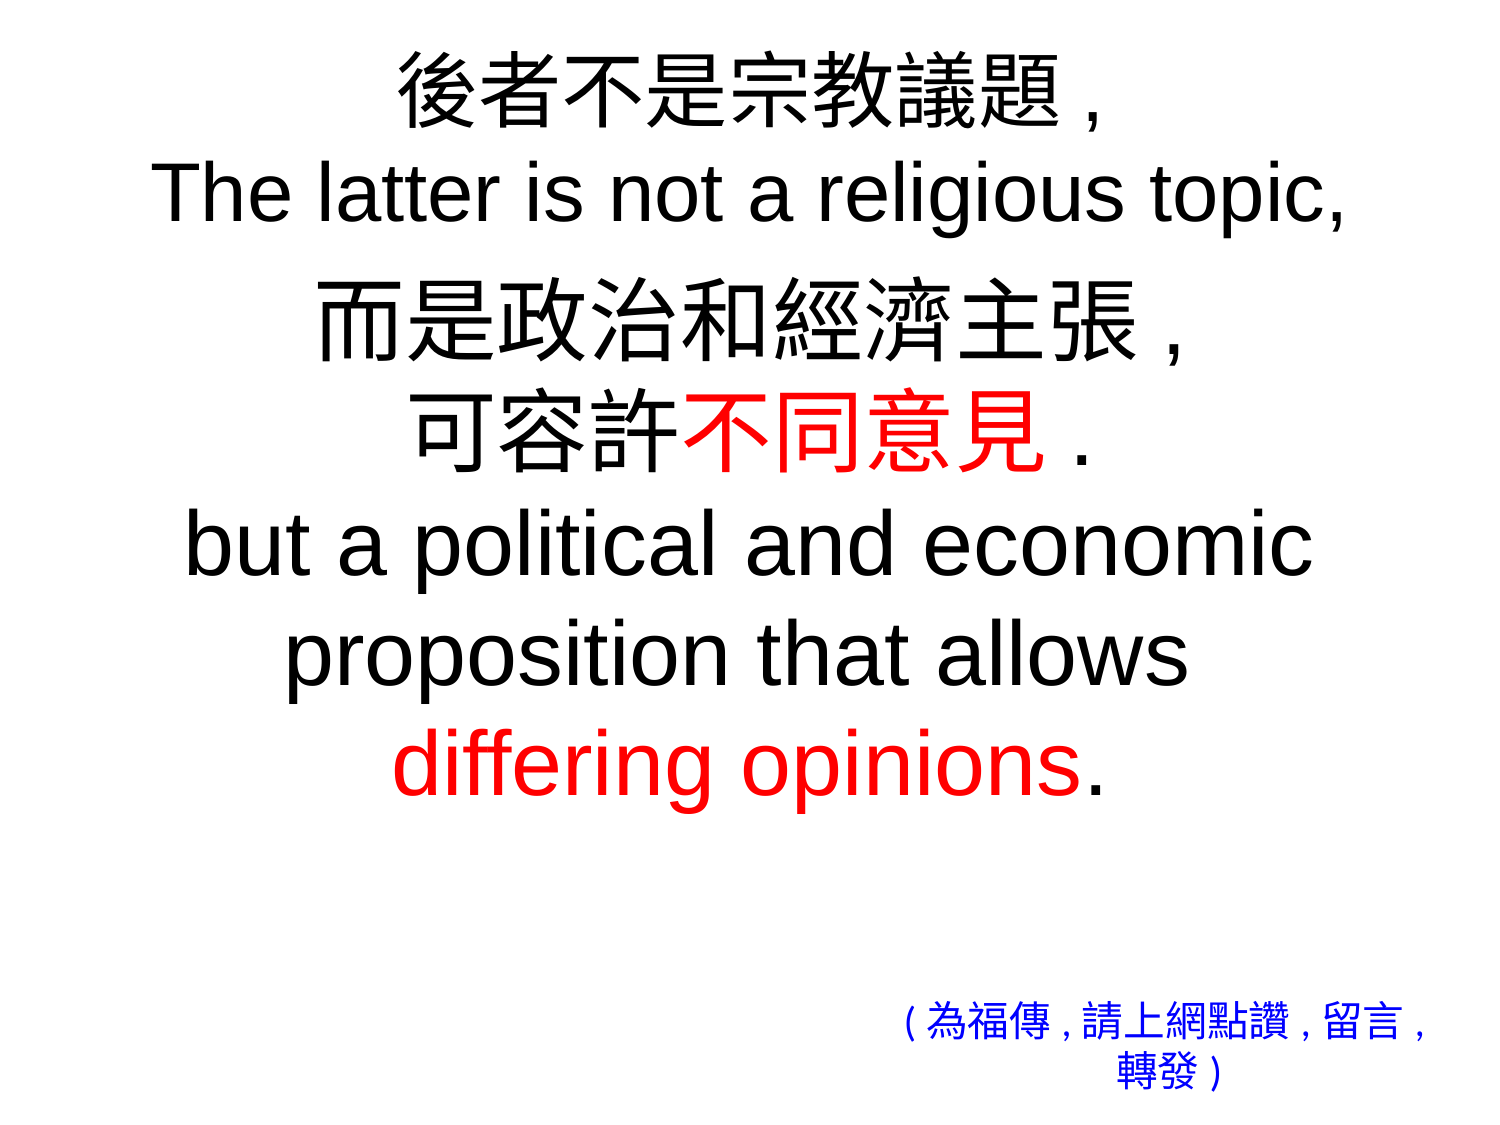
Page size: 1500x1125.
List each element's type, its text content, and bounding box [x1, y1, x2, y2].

subtitle 後者不是宗教議題, The latter is not a religious topic, 而是政治和經濟主張, 可容許不同意見. but a political and economic proposition that allows differing opinions. [0, 30, 1500, 1071]
text_box (為福傳,請上網點讚,留言,轉發) [868, 987, 1471, 1103]
